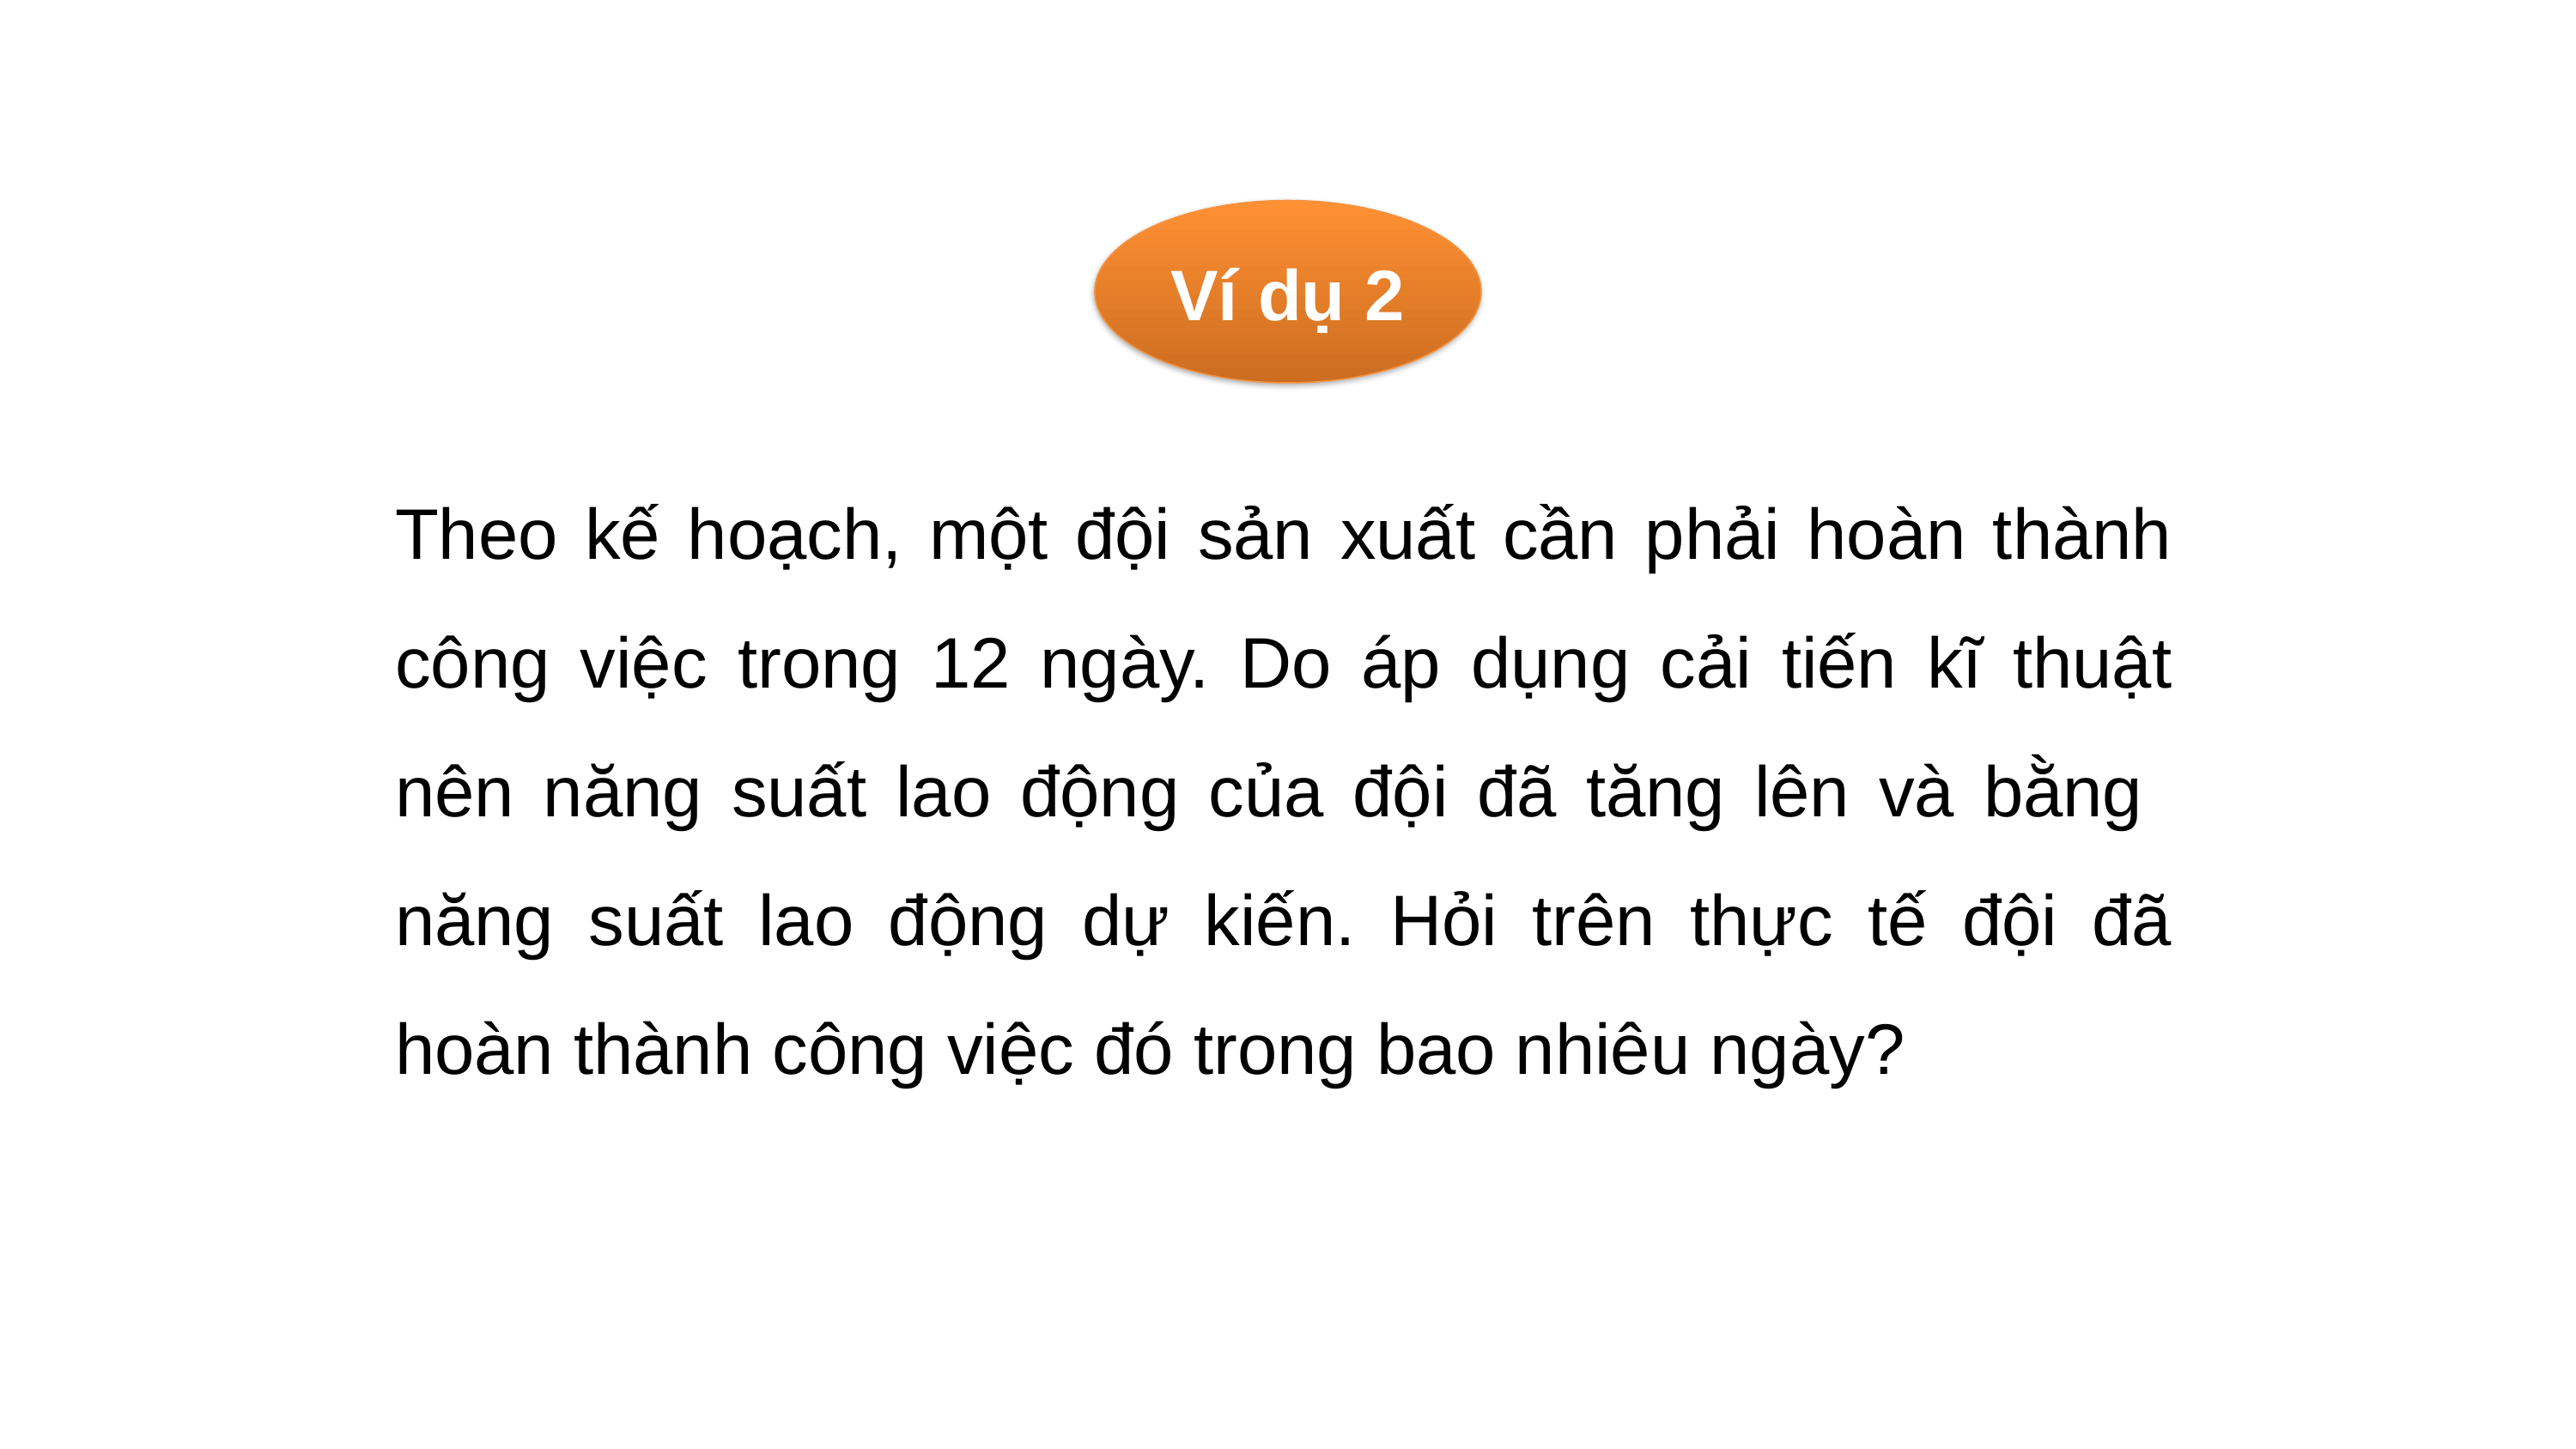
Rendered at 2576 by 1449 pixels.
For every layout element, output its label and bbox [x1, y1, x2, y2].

text_box [660, 0, 1915, 1449]
